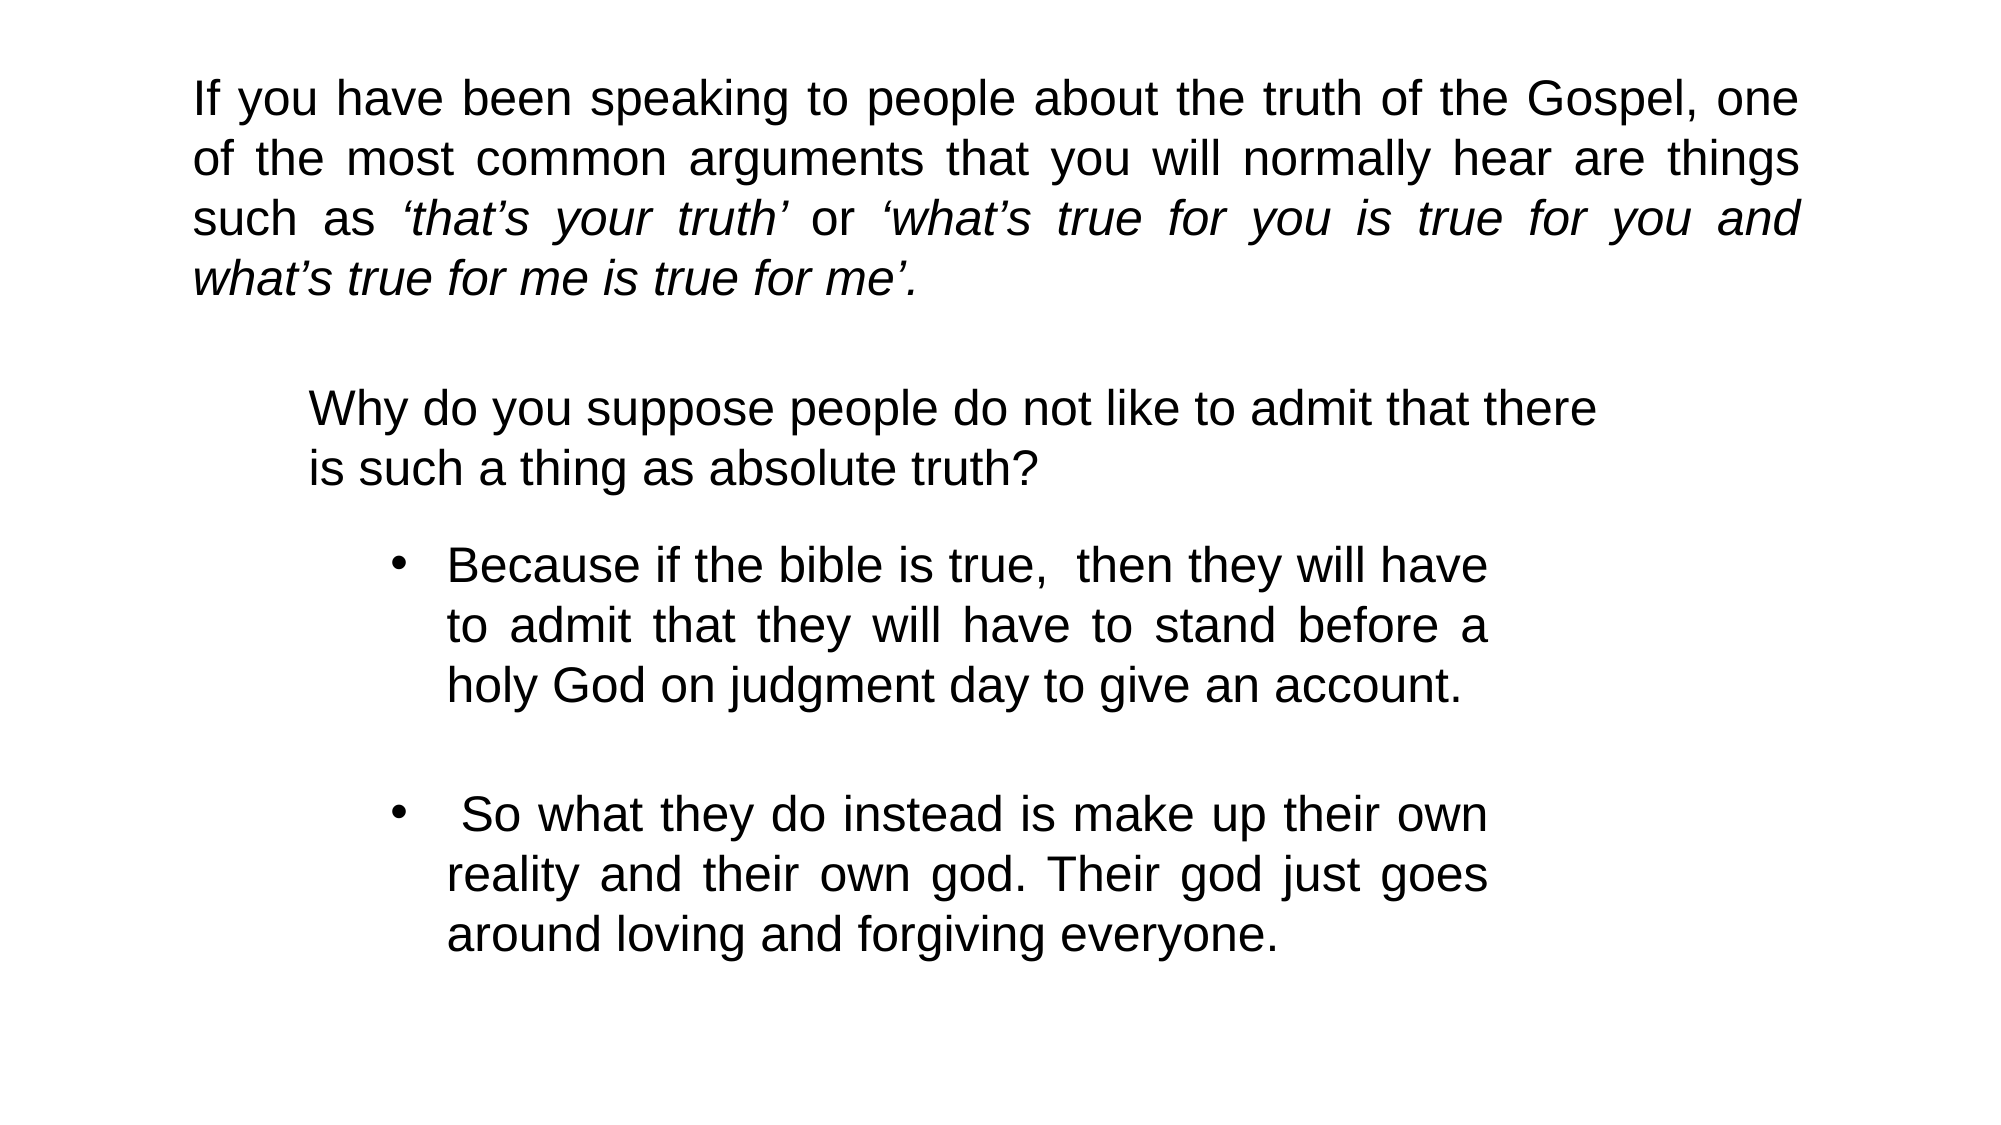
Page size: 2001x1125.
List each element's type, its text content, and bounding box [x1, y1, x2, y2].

text_box If you have been speaking to people about the truth of the Gospel, one of the most common arguments that you will normally hear are things such as ‘that’s your truth’ or ‘what’s true for you is true for you and what’s true for me is true for me’. [177, 58, 1816, 314]
text_box So what they do instead is make up their own reality and their own god. Their god just goes around loving and forgiving everyone. [375, 774, 1504, 970]
text_box Why do you suppose people do not like to admit that there is such a thing as absolute truth? [294, 367, 1637, 503]
text_box Because if the bible is true, then they will have to admit that they will have to stand before a holy God on judgment day to give an account. [375, 525, 1504, 721]
